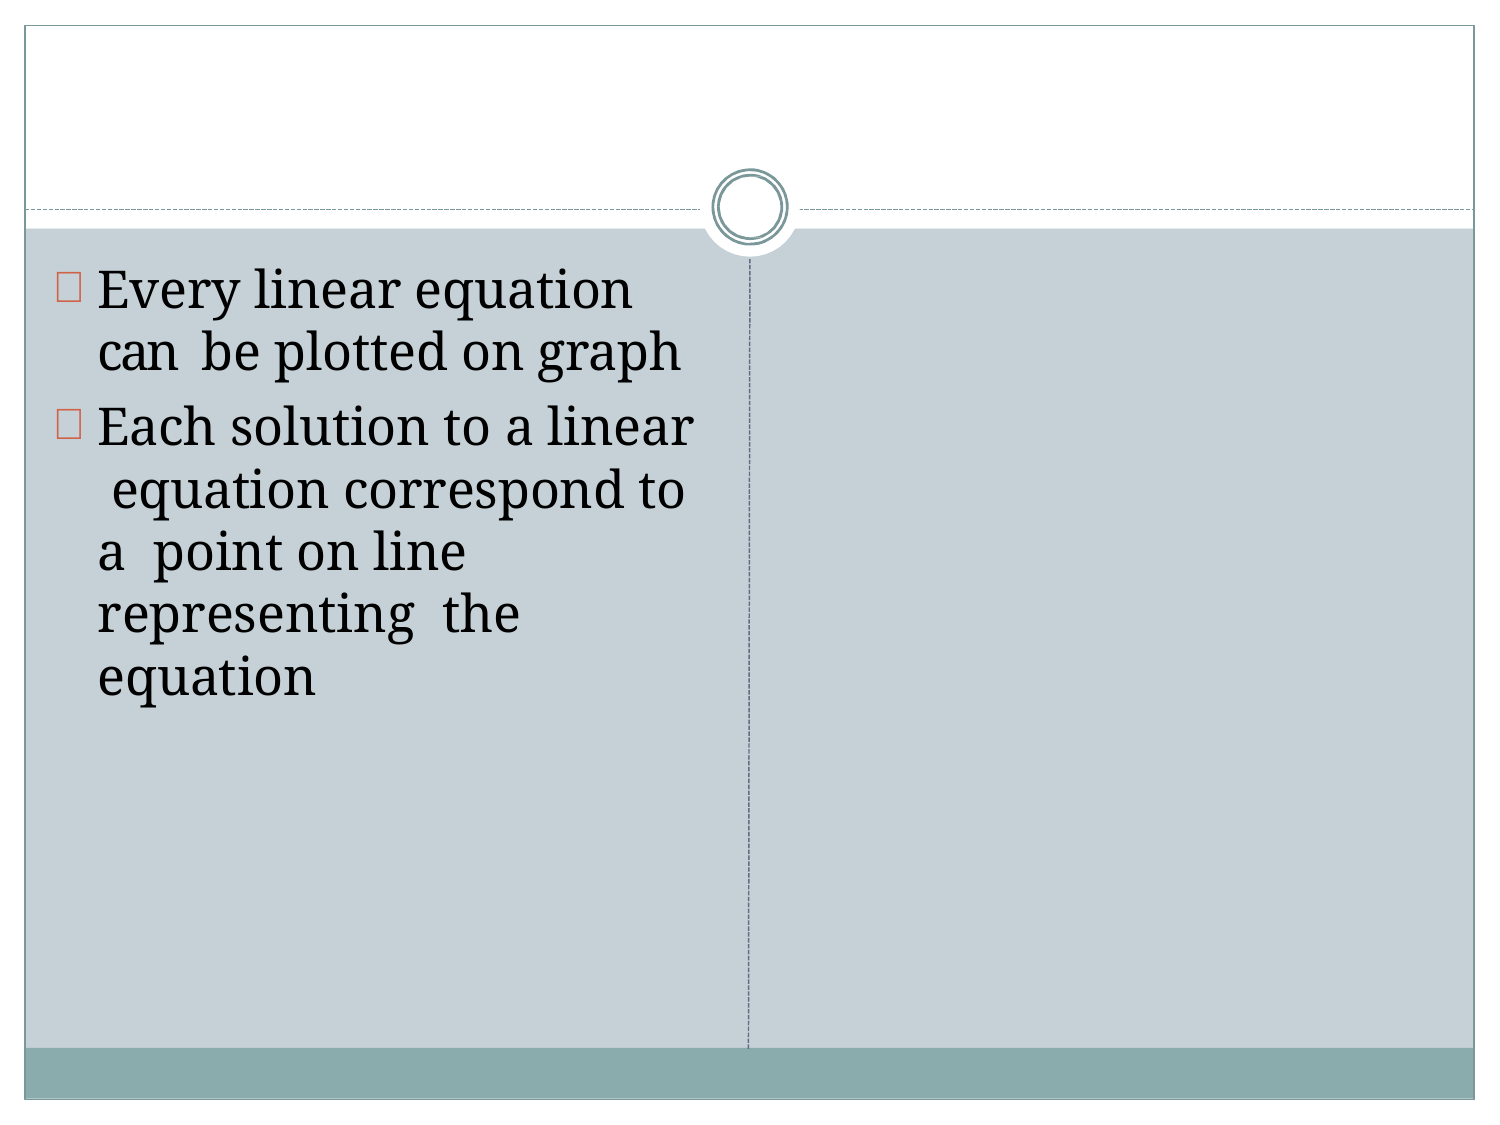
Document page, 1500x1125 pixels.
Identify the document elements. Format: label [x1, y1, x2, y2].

text_box [0, 0, 1500, 1125]
